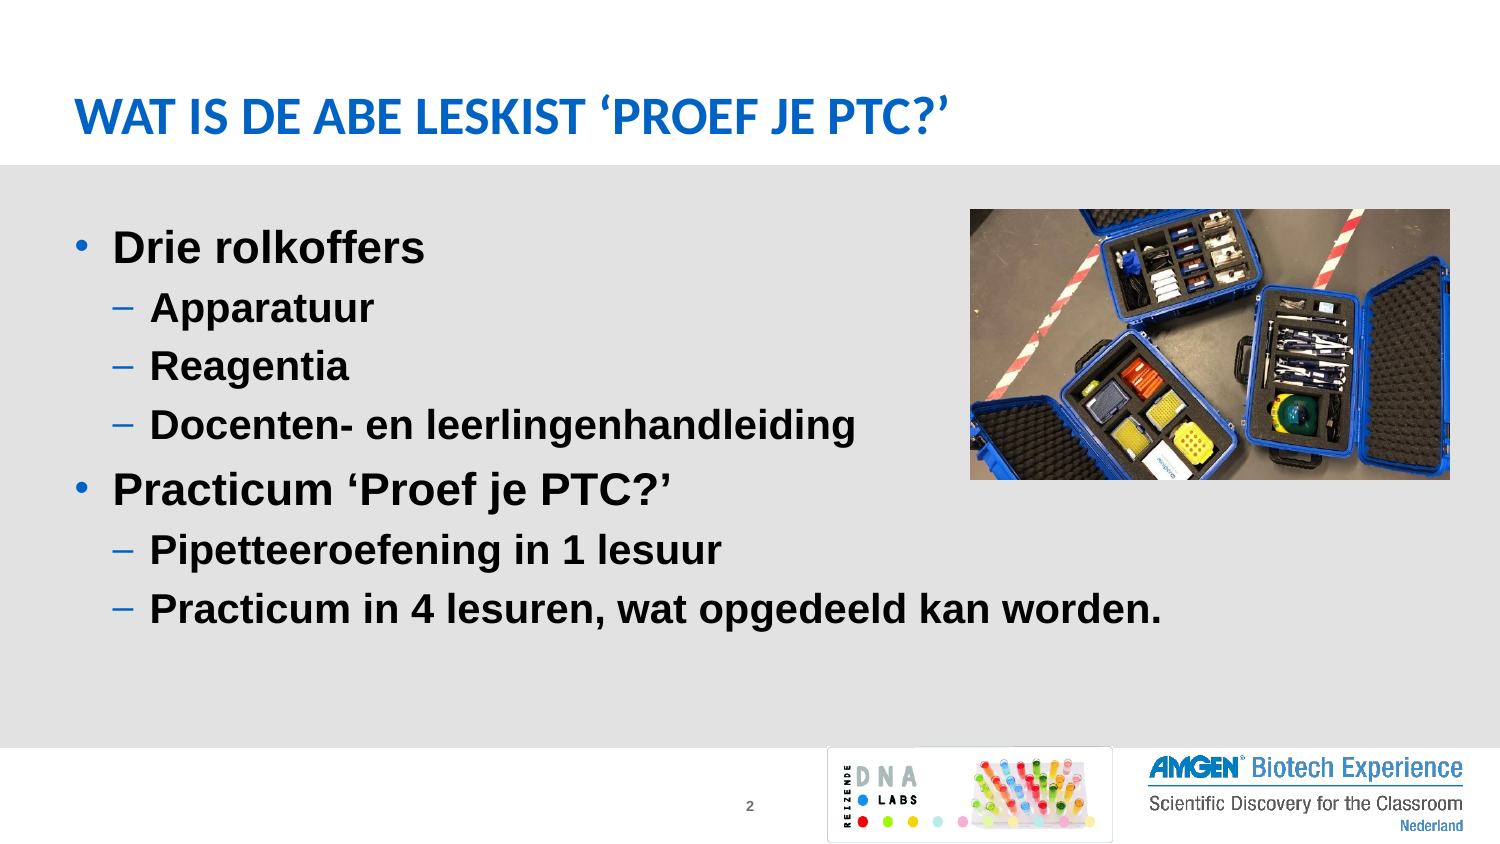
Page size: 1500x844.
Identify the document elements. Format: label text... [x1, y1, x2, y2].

picture [969, 209, 1450, 481]
picture [1148, 755, 1463, 831]
list Drie rolkoffers Apparatuur Reagentia Docenten- en leerlingenhandleiding Practicum ‘Proef je PTC?’ Pipetteeroefening in 1 lesuur Practicum in 4 lesuren, wat opgedeeld kan worden. [59, 210, 1441, 721]
title Wat is de ABE Leskist ‘Proef je PTC?’ [59, 72, 1441, 153]
picture [827, 746, 1113, 843]
